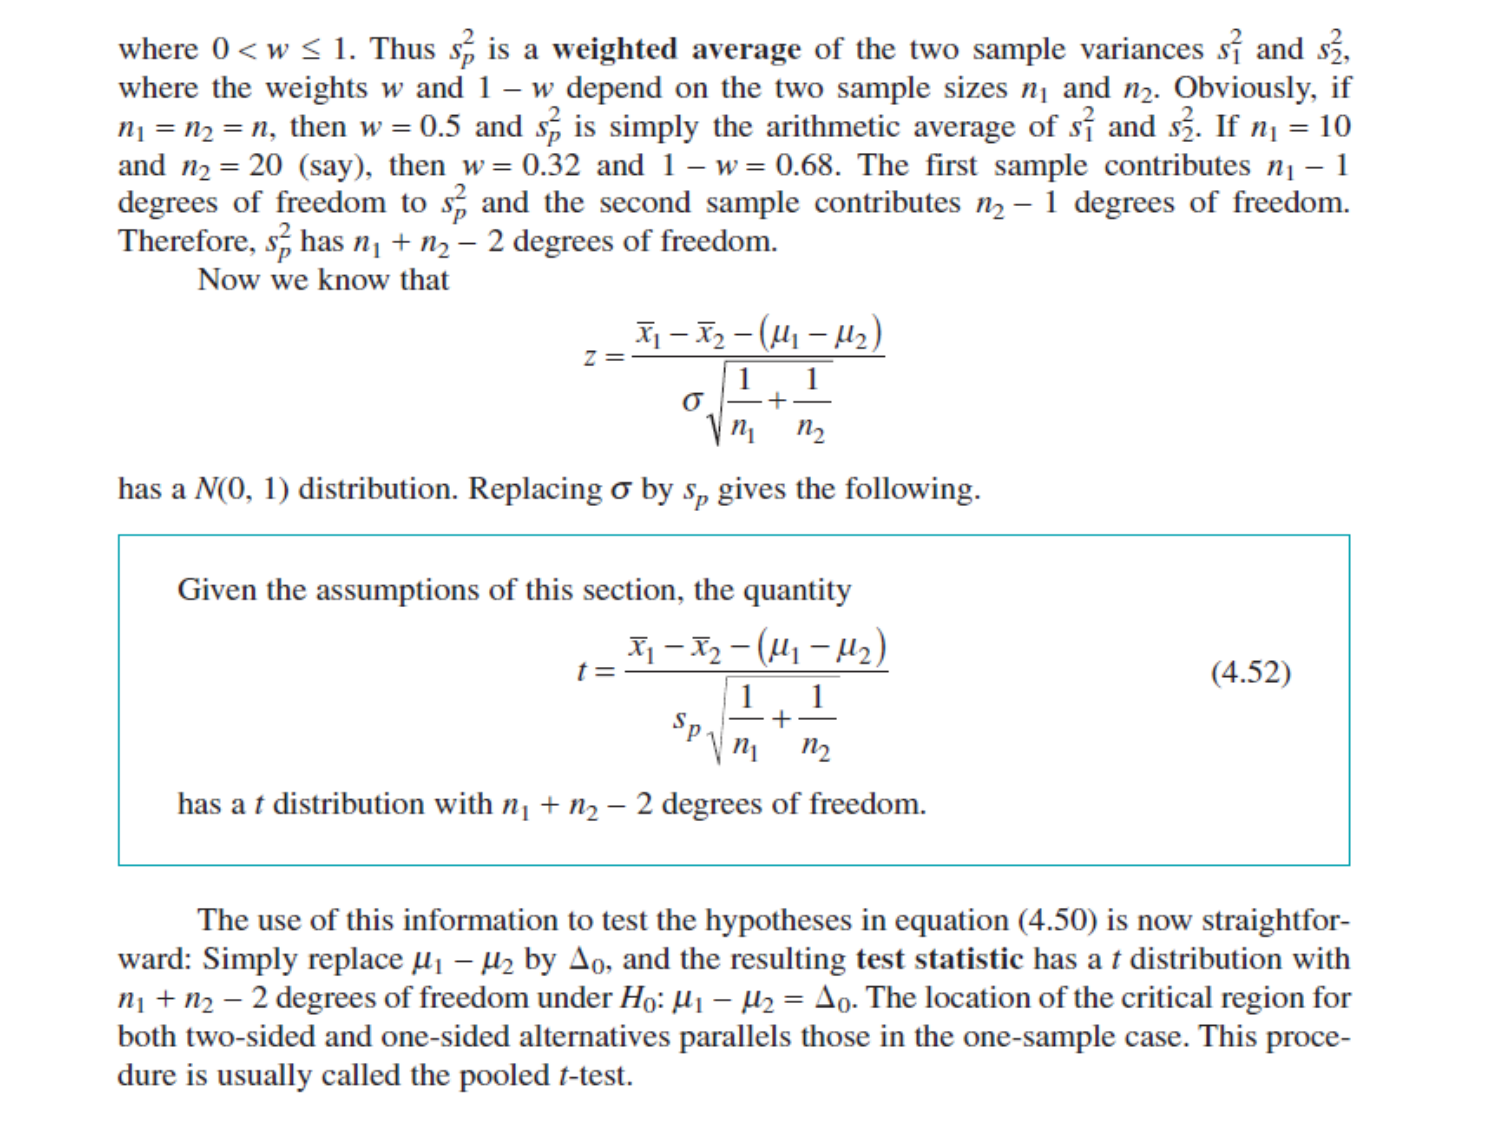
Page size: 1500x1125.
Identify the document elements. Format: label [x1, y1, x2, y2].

picture [101, 24, 1363, 1094]
